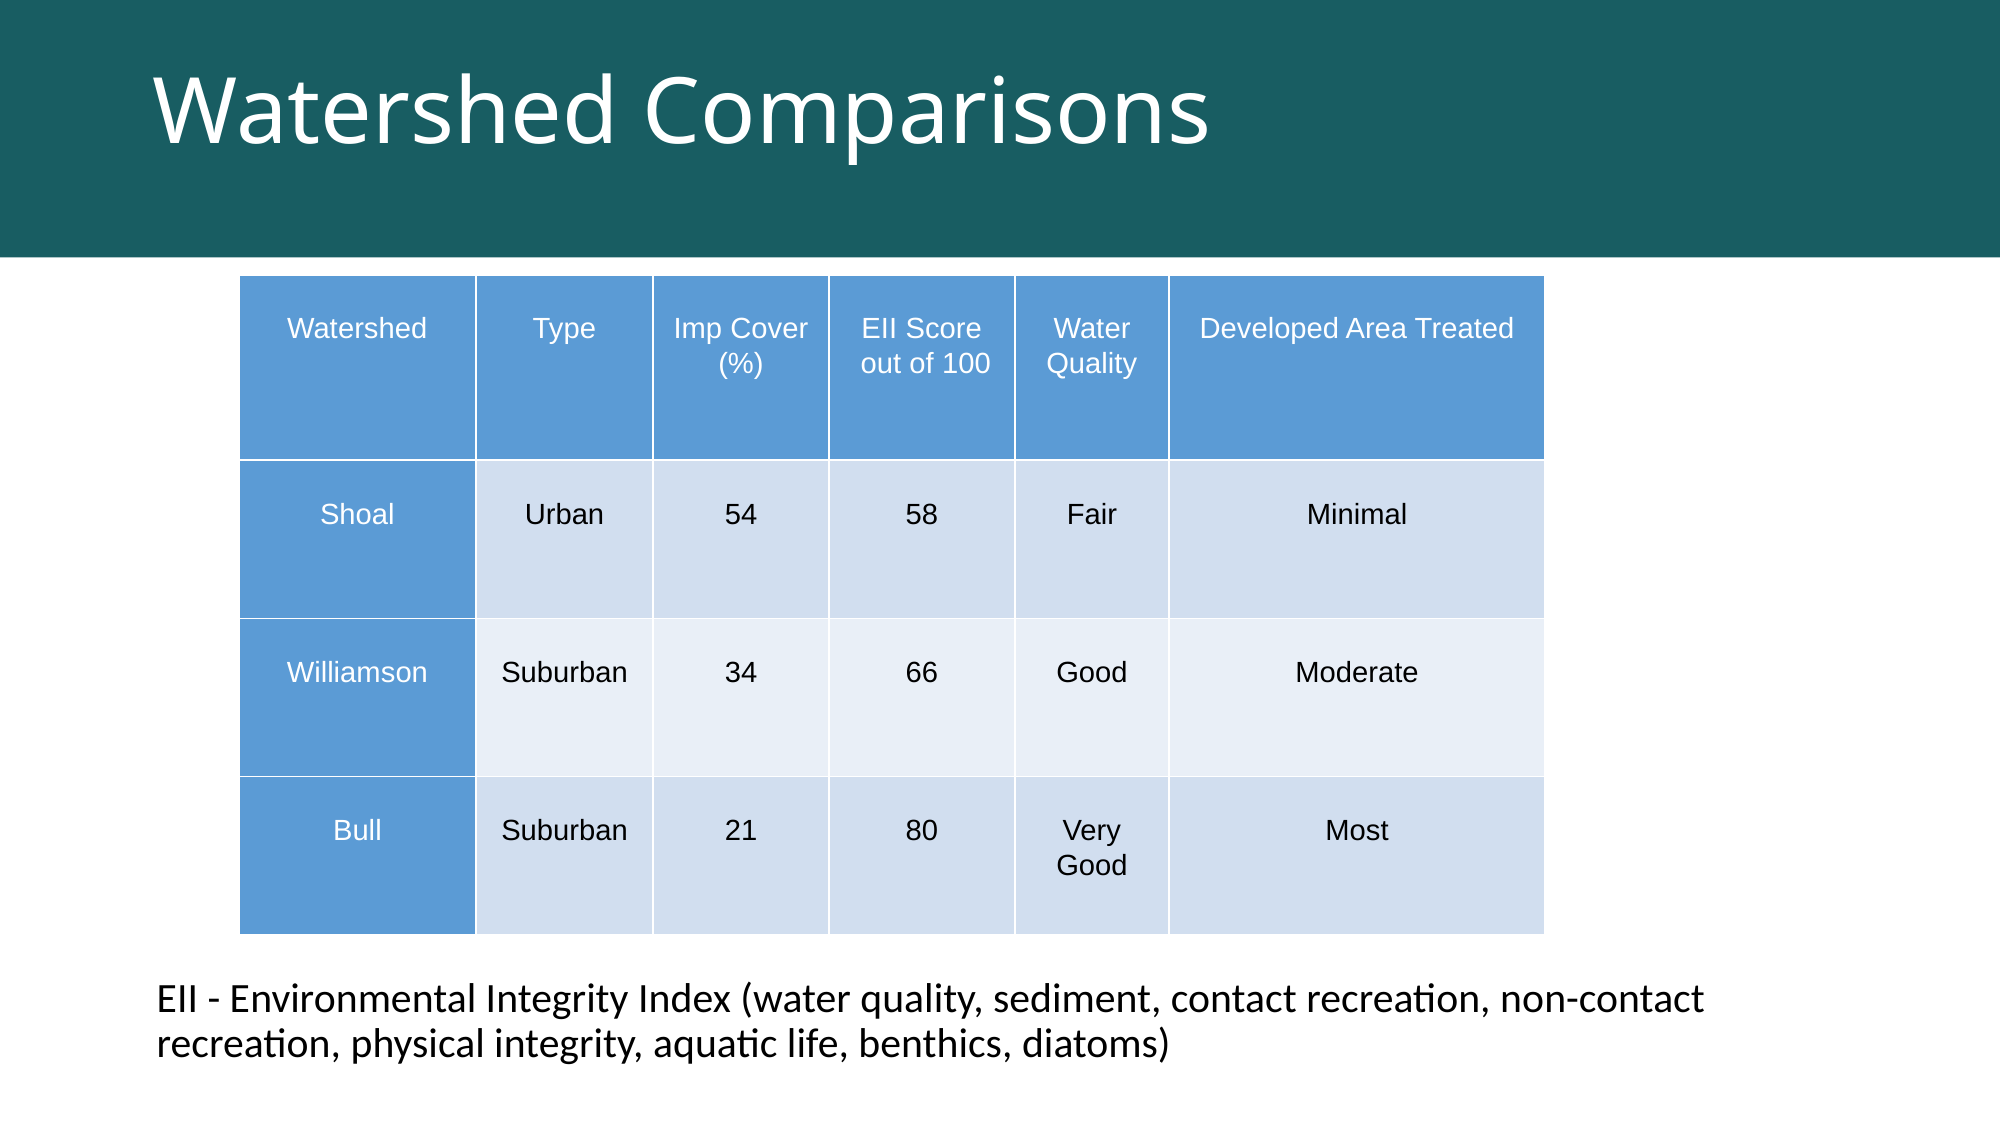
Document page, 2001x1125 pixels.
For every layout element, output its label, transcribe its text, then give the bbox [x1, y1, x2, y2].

table_header Watershed [240, 276, 475, 459]
table_cell 58 [830, 461, 1014, 618]
table_cell Suburban [477, 619, 652, 776]
table_cell 34 [654, 619, 828, 776]
table_cell Minimal [1170, 461, 1544, 618]
table_cell Good [1016, 619, 1168, 776]
table_header Imp Cover (%) [654, 276, 828, 459]
table_cell Most [1170, 777, 1544, 934]
table_cell Moderate [1170, 619, 1544, 776]
table_cell 66 [830, 619, 1014, 776]
table_cell Very Good [1016, 777, 1168, 934]
table_cell 21 [654, 777, 828, 934]
table_cell Shoal [240, 461, 475, 618]
table_cell Suburban [477, 777, 652, 934]
table_header EII Score out of 100 [830, 276, 1014, 459]
list EII - Environmental Integrity Index (water quality, sediment, contact recreation, non-contact recreation, physical integrity, aquatic life, benthics, diatoms) [137, 303, 1863, 1104]
title Watershed Comparisons [137, 75, 1863, 179]
table_header Water Quality [1016, 276, 1168, 459]
table_header Developed Area Treated [1170, 276, 1544, 459]
table_cell 54 [654, 461, 828, 618]
table_cell Bull [240, 777, 475, 934]
table_cell Urban [477, 461, 652, 618]
table_cell Williamson [240, 619, 475, 776]
table_cell Fair [1016, 461, 1168, 618]
table_header Type [477, 276, 652, 459]
table_cell 80 [830, 777, 1014, 934]
